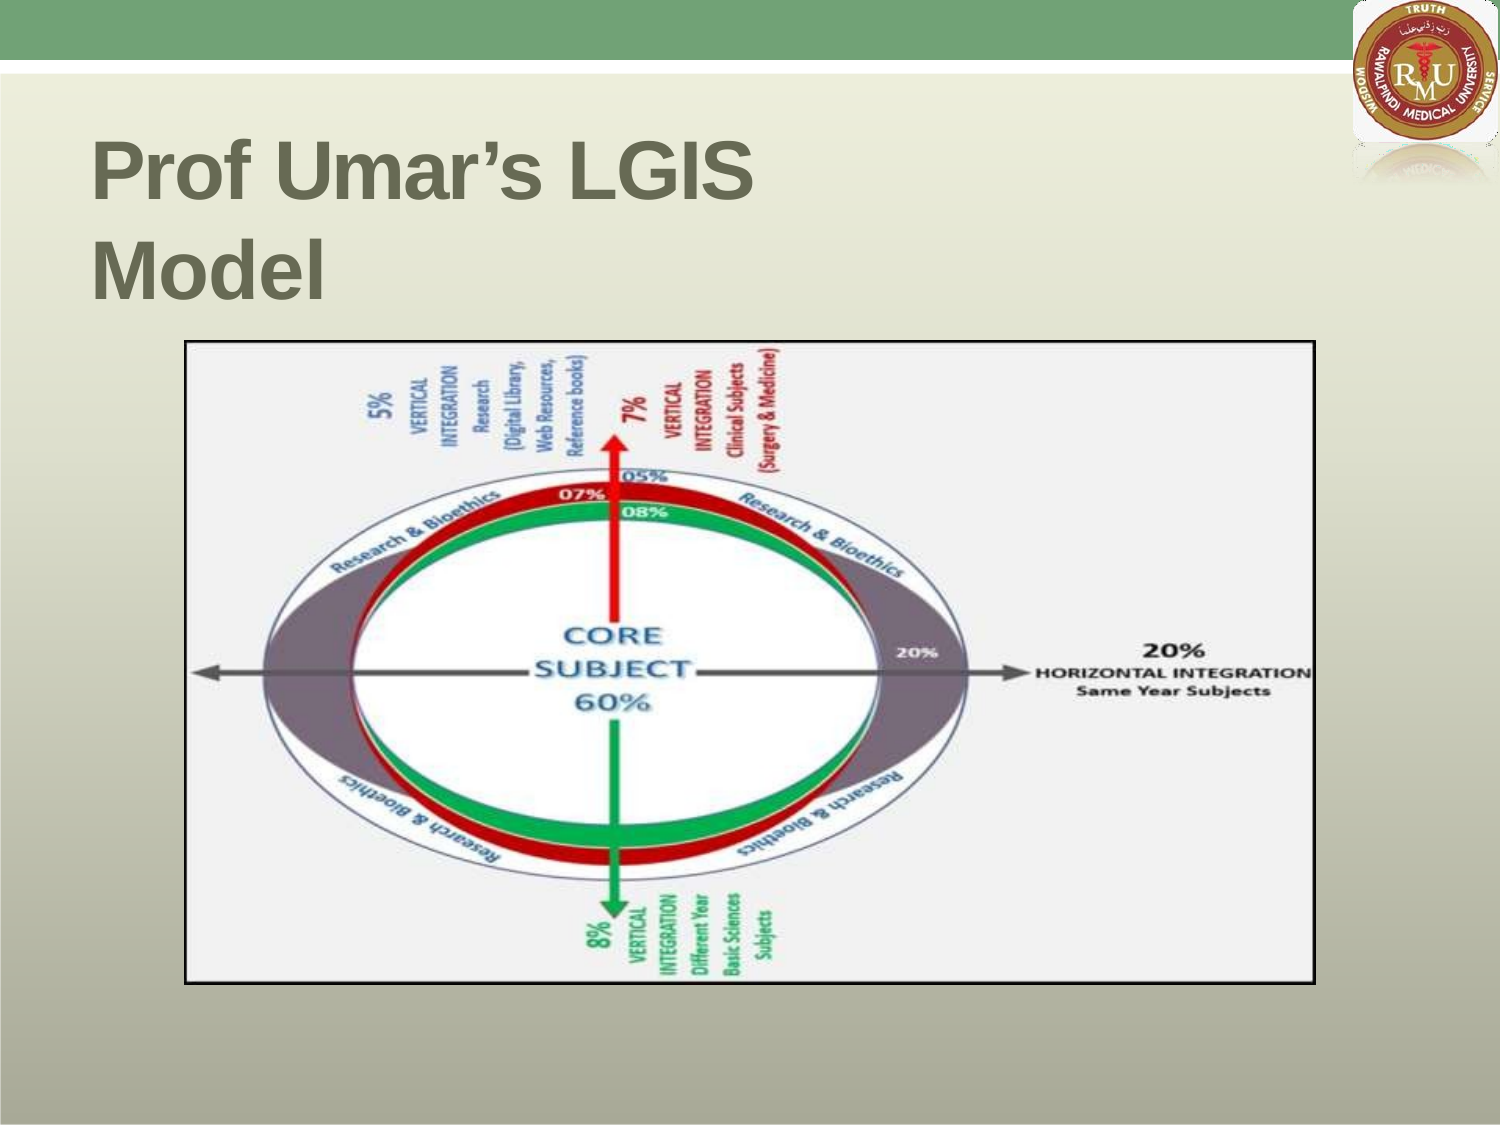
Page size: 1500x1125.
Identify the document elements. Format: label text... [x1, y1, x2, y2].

picture [0, 0, 1500, 1125]
title Prof Umar’s LGIS Model [87, 114, 1003, 317]
